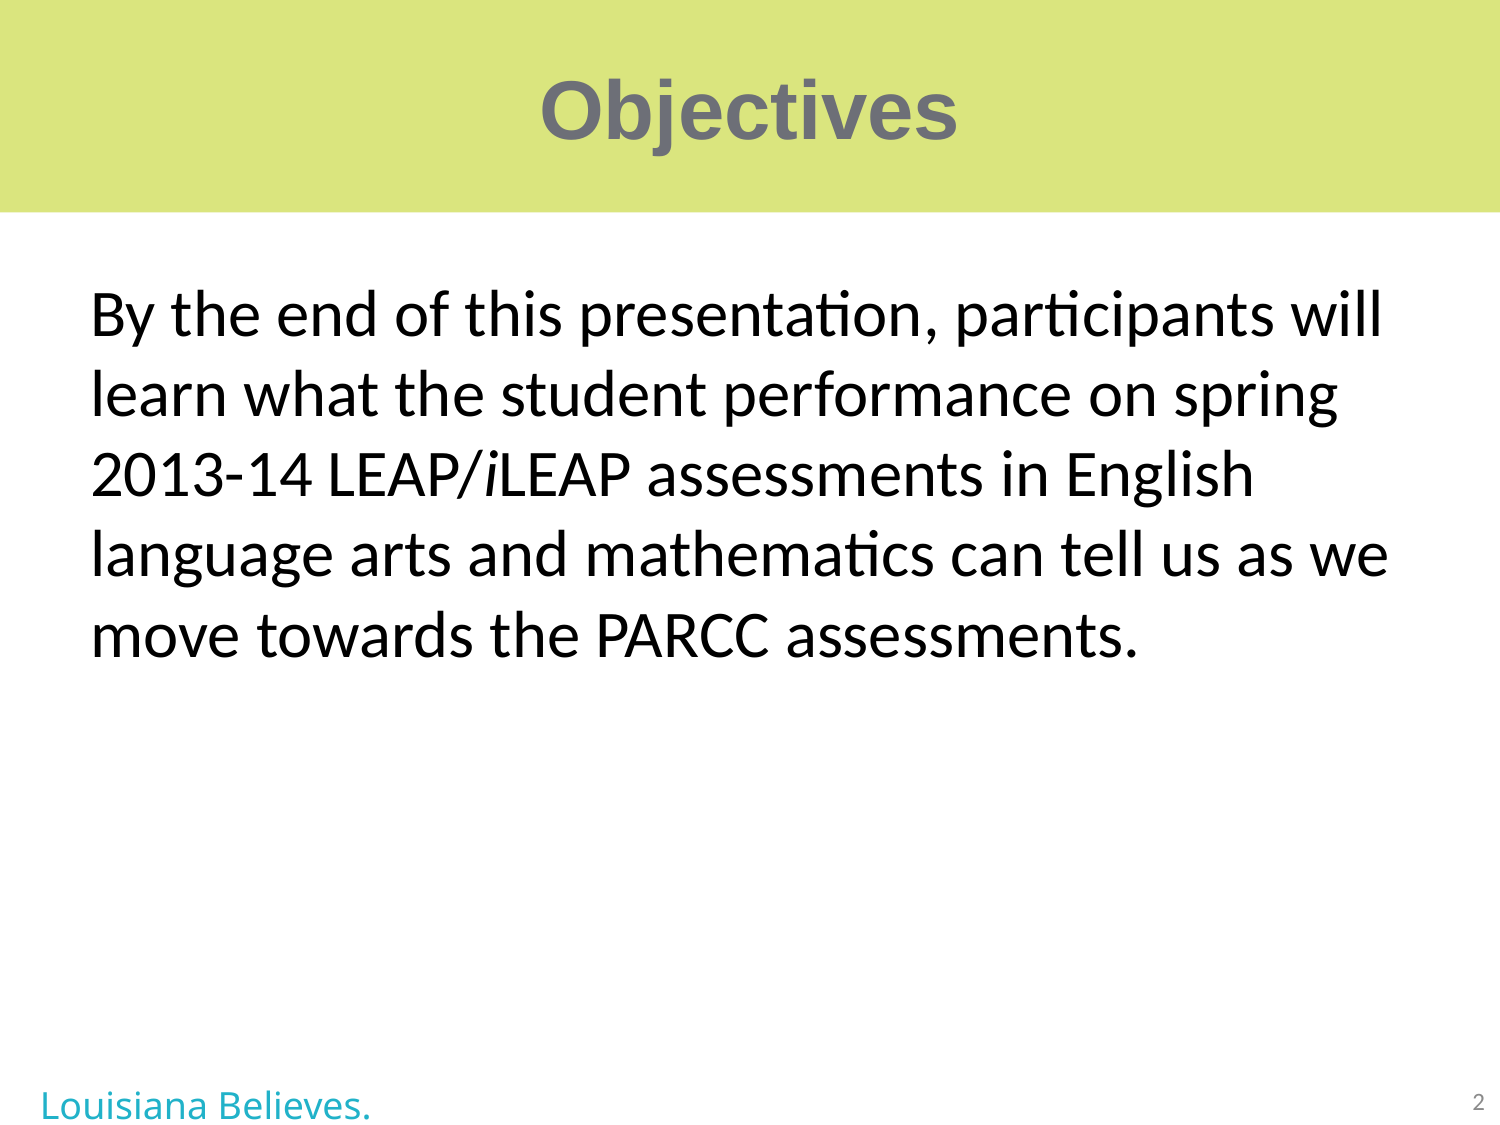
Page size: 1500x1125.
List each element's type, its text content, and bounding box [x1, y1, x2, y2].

title Objectives [0, 0, 1500, 213]
list By the end of this presentation, participants will learn what the student performance on spring 2013-14 LEAP/iLEAP assessments in English language arts and mathematics can tell us as we move towards the PARCC assessments. [75, 262, 1425, 1025]
slide_number 2 [1149, 1074, 1500, 1125]
footer Louisiana Believes. [24, 1074, 500, 1125]
